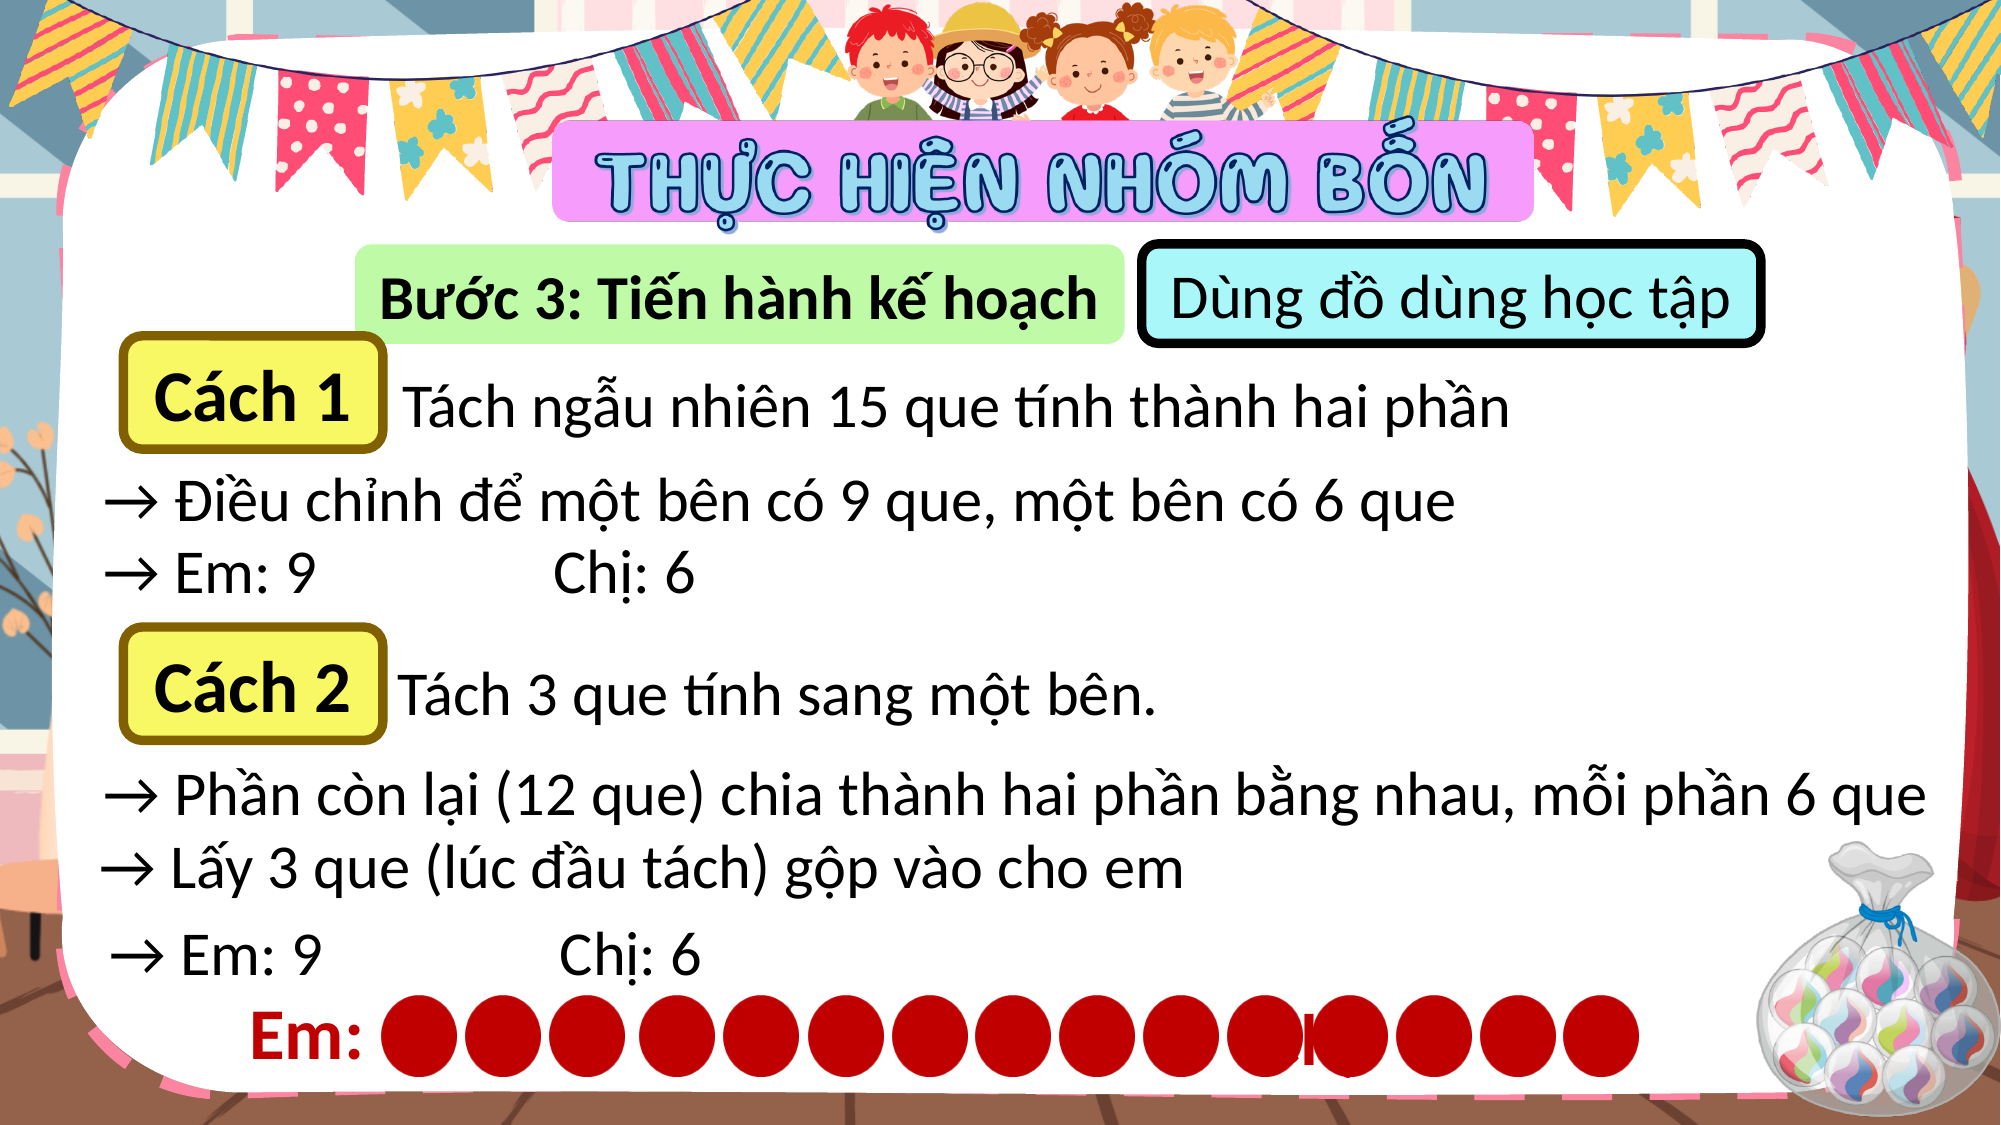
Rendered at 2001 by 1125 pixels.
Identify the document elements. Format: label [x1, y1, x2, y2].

text_box [1143, 995, 1639, 1077]
text_box [123, 335, 1554, 451]
text_box [123, 627, 1549, 742]
text_box [381, 995, 625, 1077]
text_box [639, 995, 1135, 1077]
picture [0, 0, 2001, 1125]
